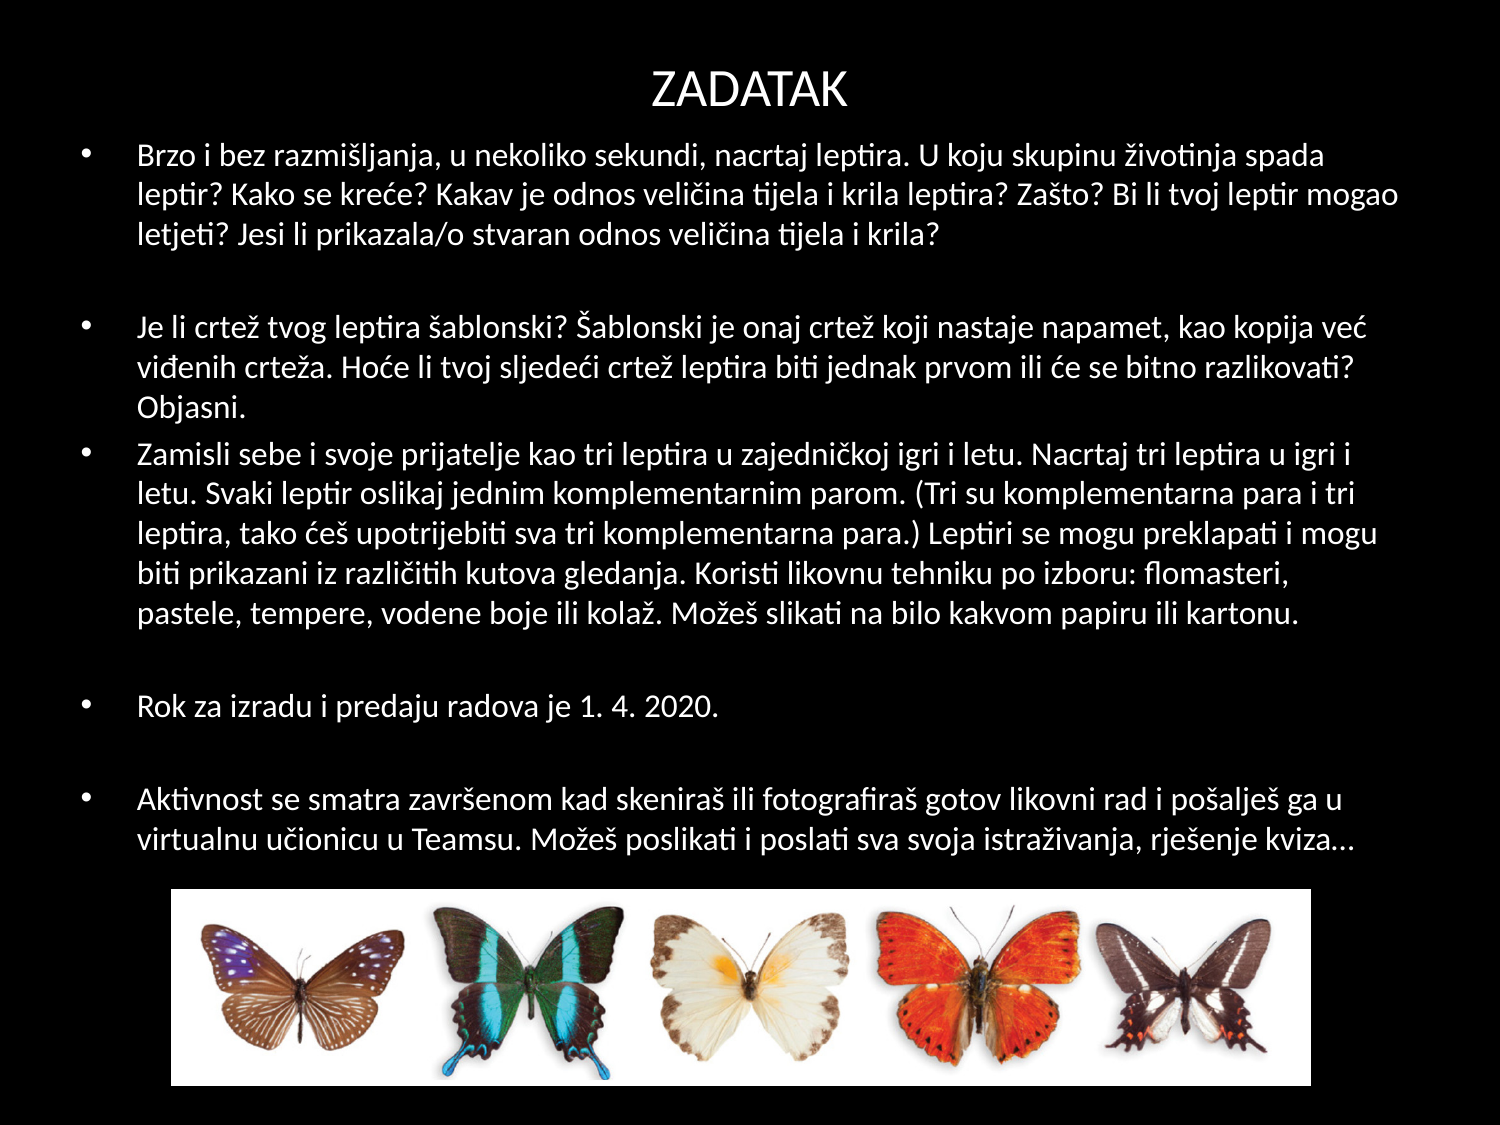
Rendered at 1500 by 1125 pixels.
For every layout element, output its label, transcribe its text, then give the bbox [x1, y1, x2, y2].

text_box ZADATAK [75, 45, 1425, 126]
picture [170, 889, 1311, 1086]
text_box Brzo i bez razmišljanja, u nekoliko sekundi, nacrtaj leptira. U koju skupinu životinja spada leptir? Kako se kreće? Kakav je odnos veličina tijela i krila leptira? Zašto? Bi li tvoj leptir mogao letjeti? Jesi li prikazala/o stvaran odnos veličina tijela i krila? Je li crtež tvog leptira šablonski? Šablonski je onaj crtež koji nastaje napamet, kao kopija već viđenih crteža. Hoće li tvoj sljedeći crtež leptira biti jednak prvom ili će se bitno razlikovati? Objasni. Zamisli sebe i svoje prijatelje kao tri leptira u zajedničkoj igri i letu. Nacrtaj tri leptira u igri i letu. Svaki leptir oslikaj jednim komplementarnim parom. (Tri su komplementarna para i tri leptira, tako ćeš upotrijebiti sva tri komplementarna para.) Leptiri se mogu preklapati i mogu biti prikazani iz različitih kutova gledanja. Koristi likovnu tehniku po izboru: flomasteri, pastele, tempere, vodene boje ili kolaž. Možeš slikati na bilo kakvom papiru ili kartonu. Rok za izradu i predaju radova je 1. 4. 2020. Aktivnost se smatra završenom kad skeniraš ili fotografiraš gotov likovni rad i pošalješ ga u virtualnu učionicu u Teamsu. Možeš poslikati i poslati sva svoja istraživanja, rješenje kviza… [65, 125, 1416, 1083]
